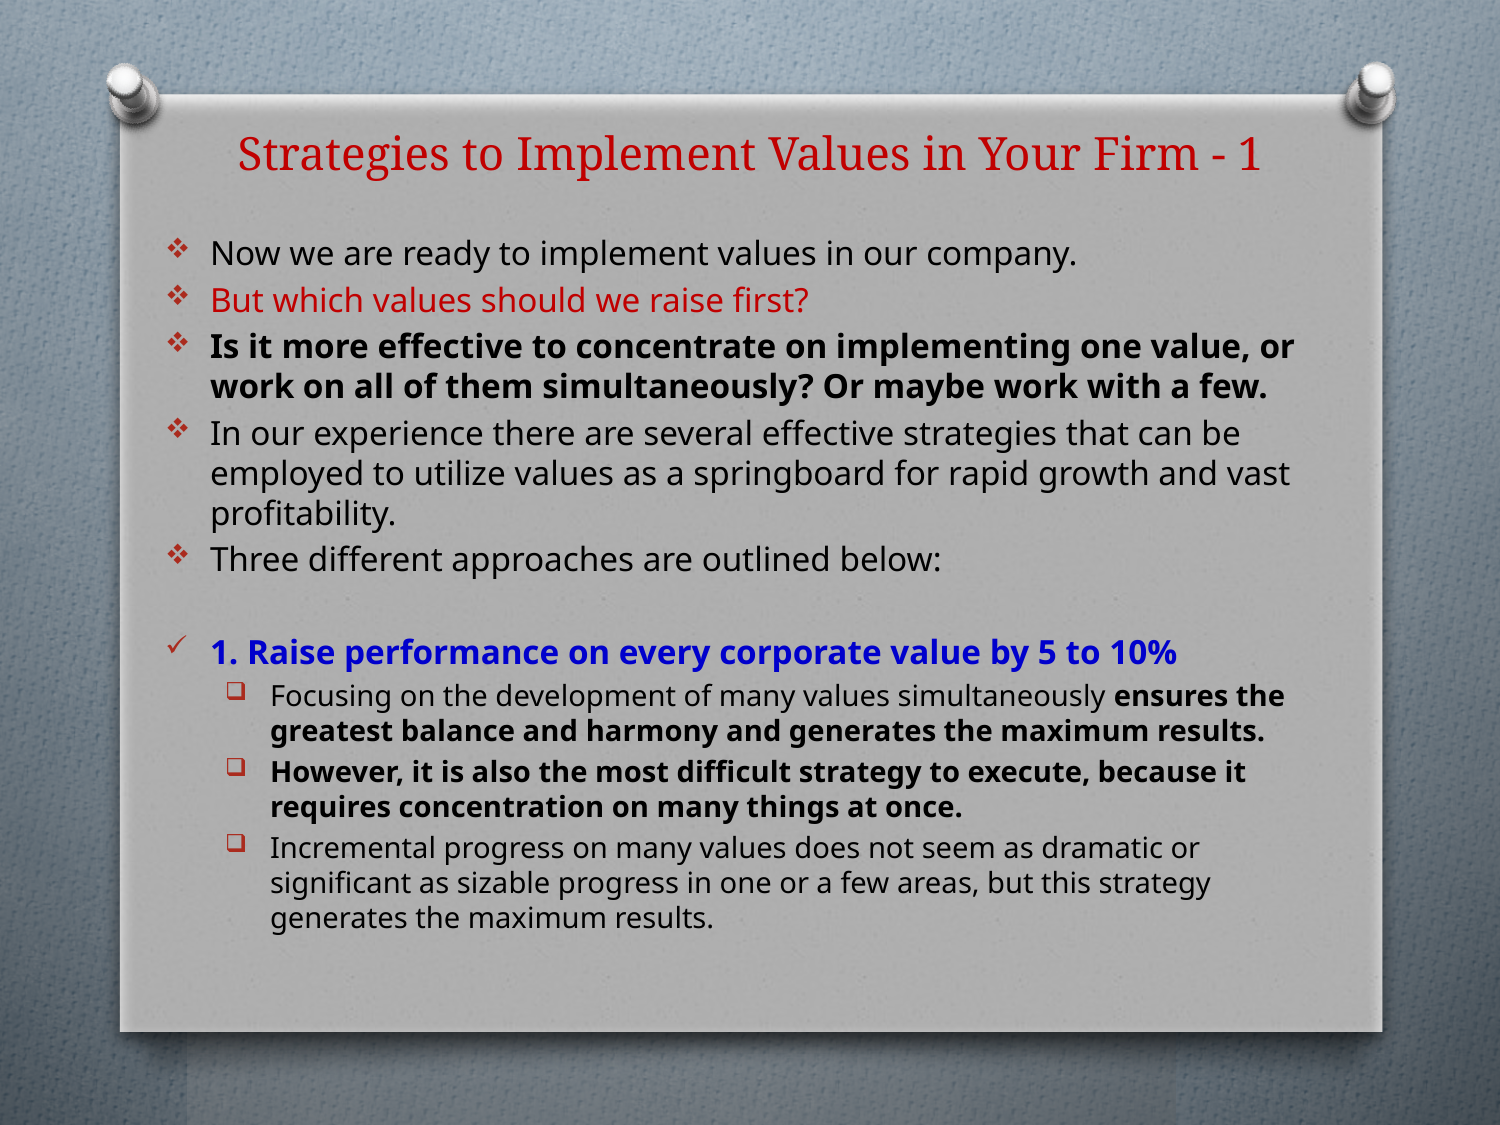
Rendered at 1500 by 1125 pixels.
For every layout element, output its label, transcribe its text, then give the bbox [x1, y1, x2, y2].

list Now we are ready to implement values in our company. But which values should we raise first? Is it more effective to concentrate on implementing one value, or work on all of them simultaneously? Or maybe work with a few. In our experience there are several effective strategies that can be employed to utilize values as a springboard for rapid growth and vast profitability. Three different approaches are outlined below: 1. Raise performance on every corporate value by 5 to 10% Focusing on the development of many values simultaneously ensures the greatest balance and harmony and generates the maximum results. However, it is also the most difficult strategy to execute, because it requires concentration on many things at once. Incremental progress on many values does not seem as dramatic or significant as sizable progress in one or a few areas, but this strategy generates the maximum results. [150, 224, 1363, 1025]
picture [75, 29, 198, 153]
picture [1317, 35, 1439, 156]
title Strategies to Implement Values in Your Firm - 1 [179, 99, 1323, 204]
